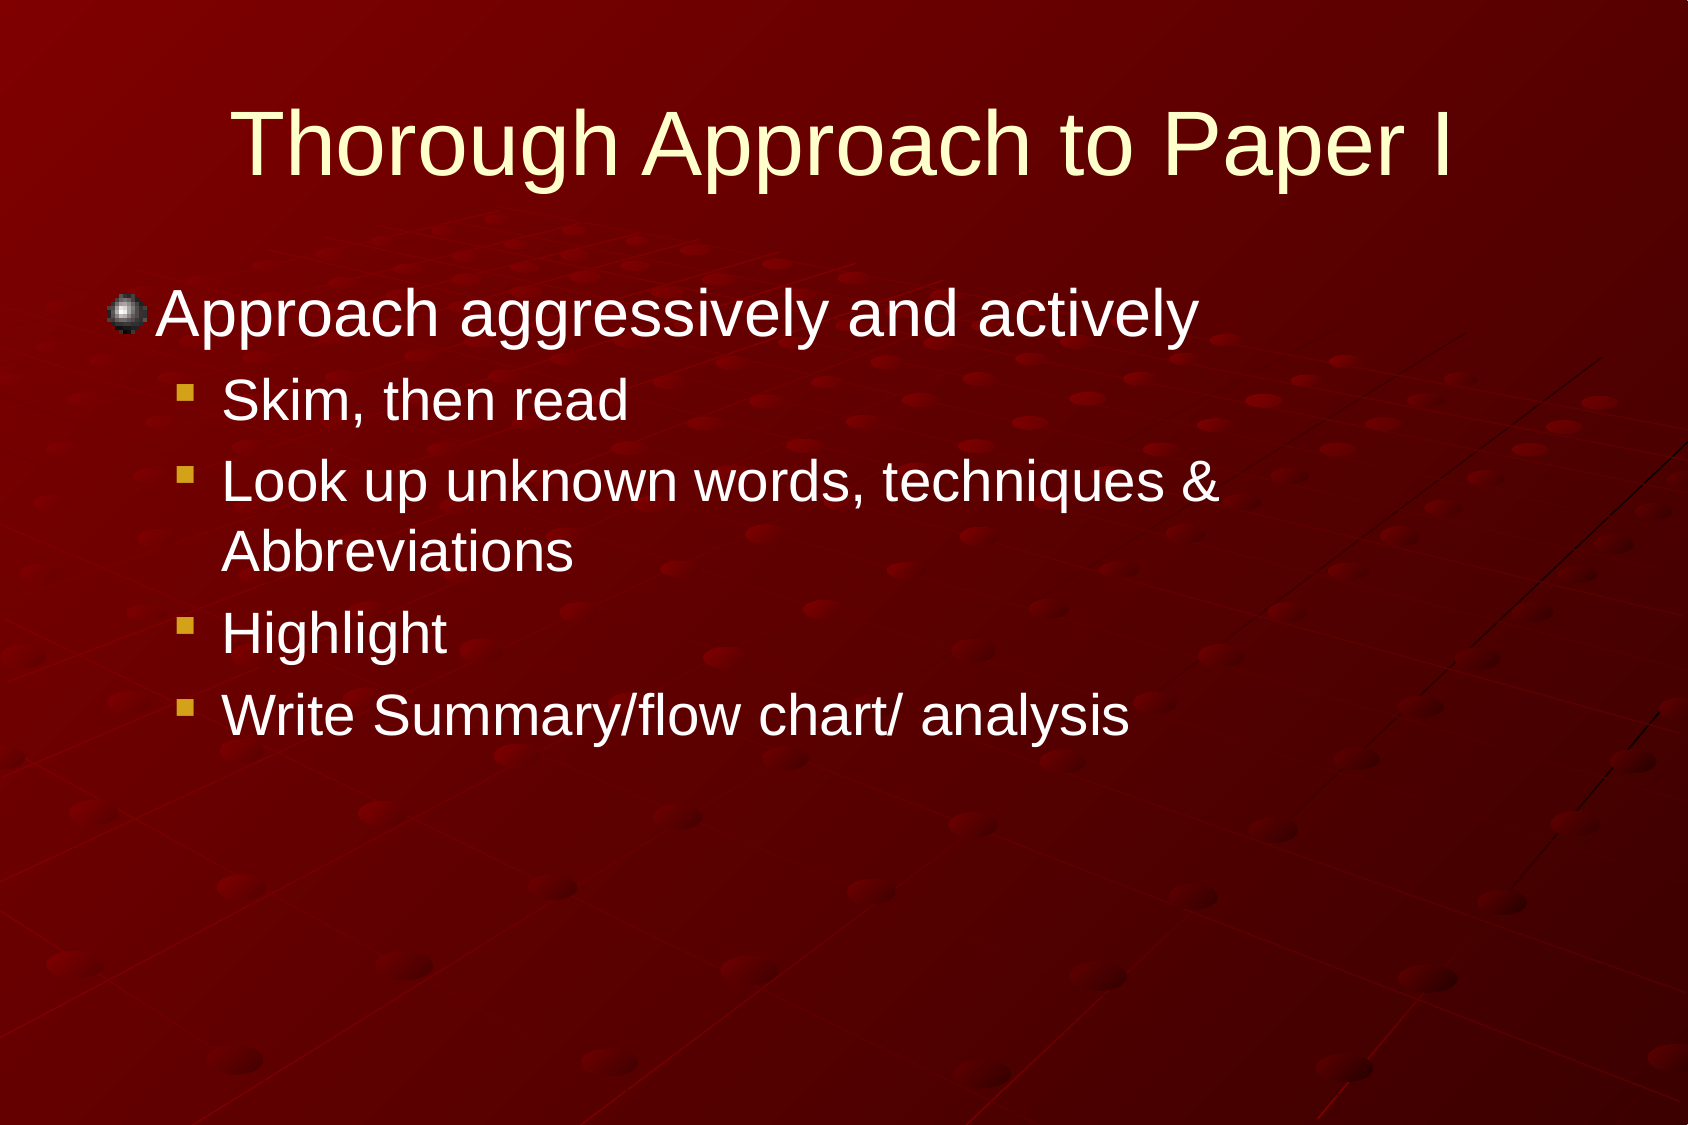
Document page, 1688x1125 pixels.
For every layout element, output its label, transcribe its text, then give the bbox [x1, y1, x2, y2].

picture [99, 286, 147, 334]
title Thorough Approach to Paper I [84, 44, 1604, 233]
list Approach aggressively and actively Skim, then read Look up unknown words, techniques & Abbreviations Highlight Write Summary/flow chart/ analysis [84, 262, 1604, 1007]
